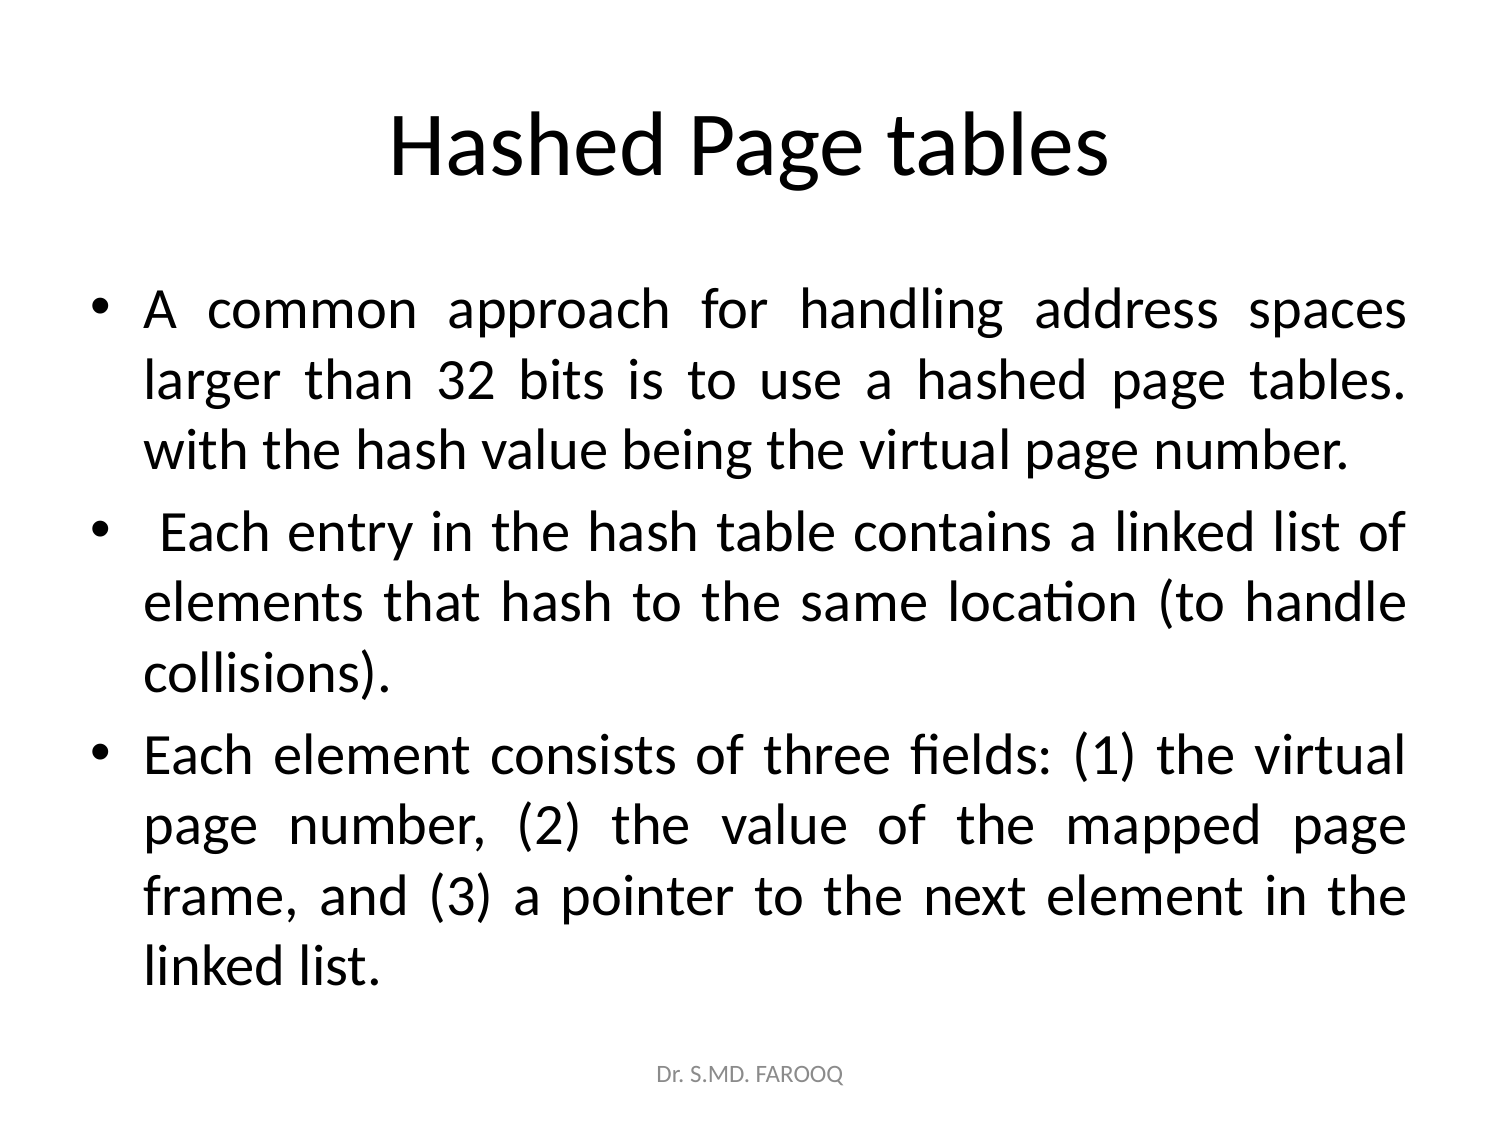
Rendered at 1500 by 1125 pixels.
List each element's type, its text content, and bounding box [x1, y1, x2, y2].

footer Dr. S.MD. FAROOQ [512, 1042, 988, 1103]
title Hashed Page tables [75, 45, 1425, 233]
list A common approach for handling address spaces larger than 32 bits is to use a hashed page tables. with the hash value being the virtual page number. Each entry in the hash table contains a linked list of elements that hash to the same location (to handle collisions). Each element consists of three fields: (1) the virtual page number, (2) the value of the mapped page frame, and (3) a pointer to the next element in the linked list. [75, 262, 1425, 1005]
